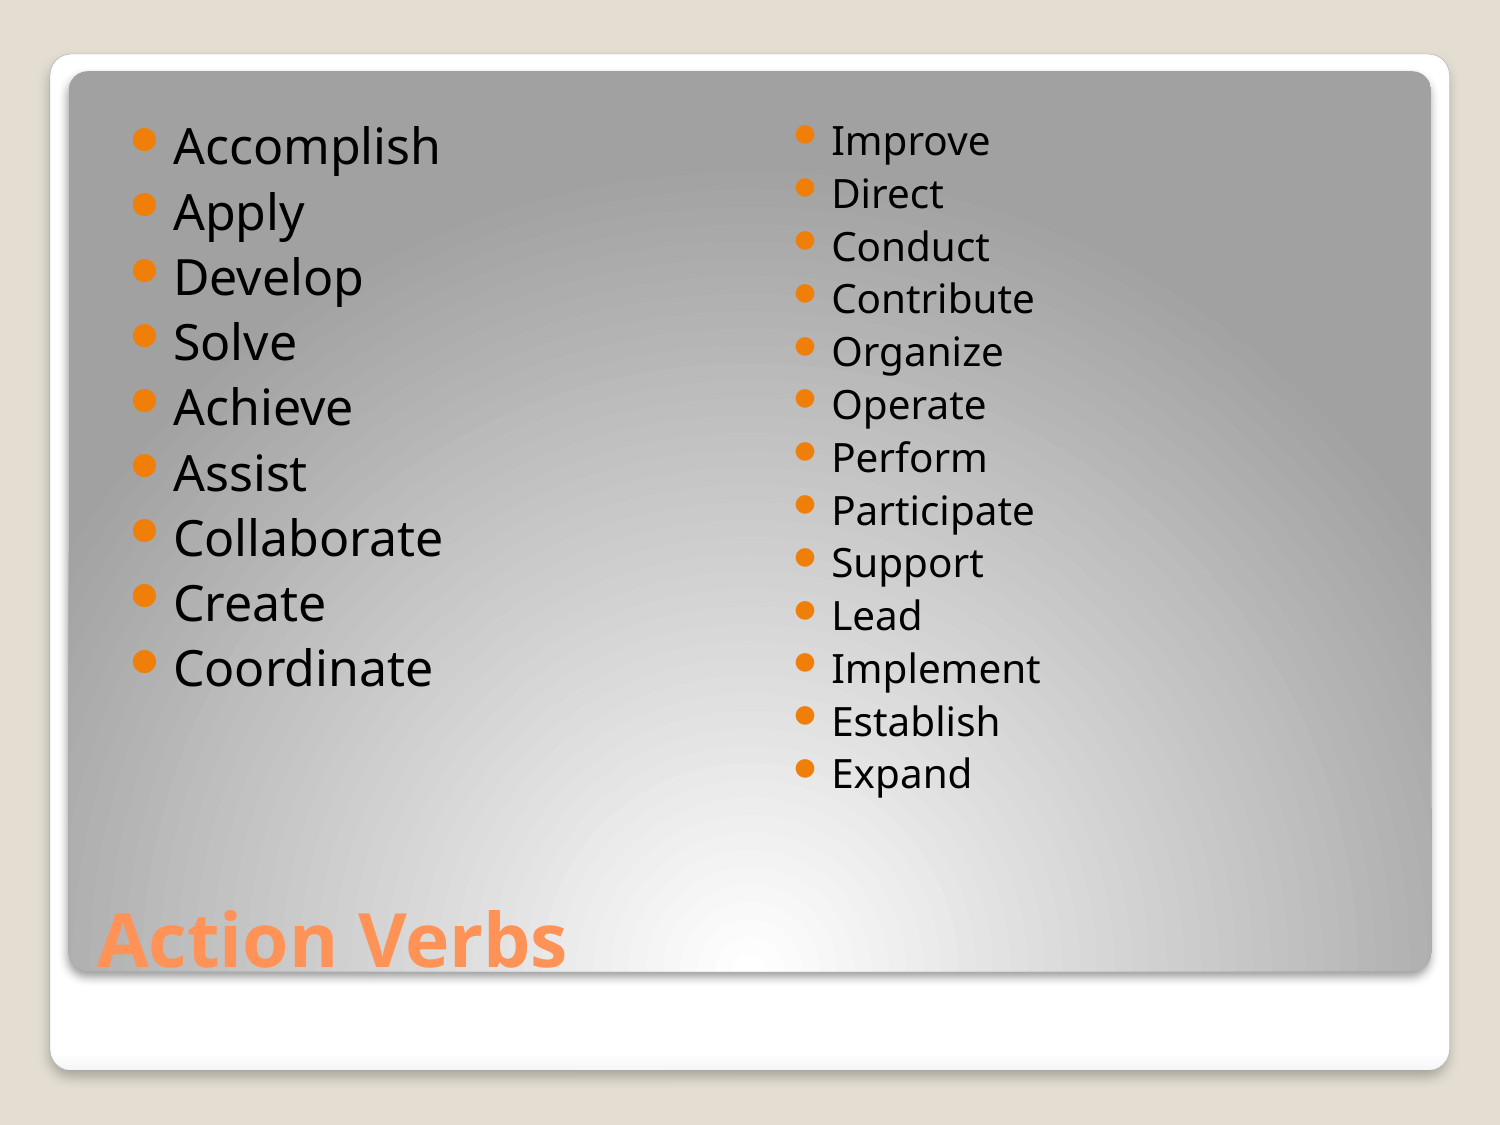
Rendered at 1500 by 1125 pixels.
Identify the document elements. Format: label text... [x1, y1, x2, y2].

list Accomplish Apply Develop Solve Achieve Assist Collaborate Create Coordinate [99, 99, 745, 810]
title Action Verbs [82, 817, 1425, 990]
list Improve Direct Conduct Contribute Organize Operate Perform Participate Support Lead Implement Establish Expand [763, 99, 1409, 810]
